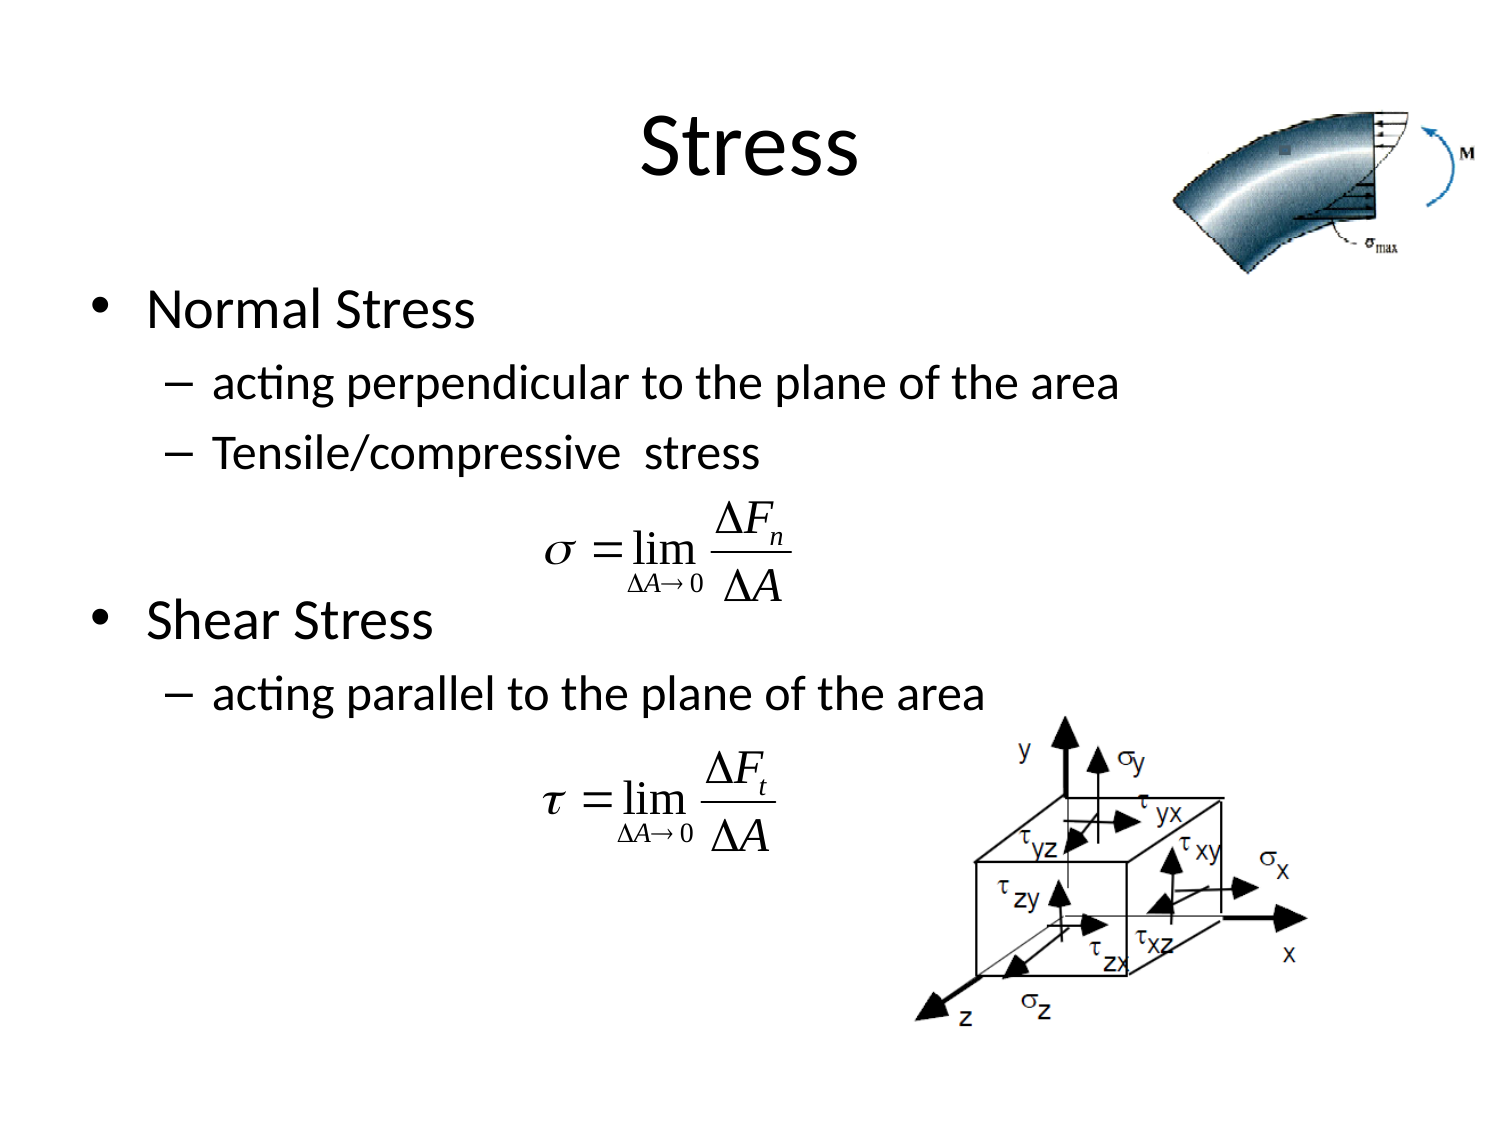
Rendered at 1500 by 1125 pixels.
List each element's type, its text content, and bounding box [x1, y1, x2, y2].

picture [887, 712, 1326, 1032]
list Normal Stress acting perpendicular to the plane of the area Tensile/compressive stress Shear Stress acting parallel to the plane of the area [75, 262, 1425, 1005]
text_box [537, 487, 800, 613]
title Stress [75, 45, 1425, 233]
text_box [537, 737, 788, 863]
picture [1162, 99, 1476, 282]
